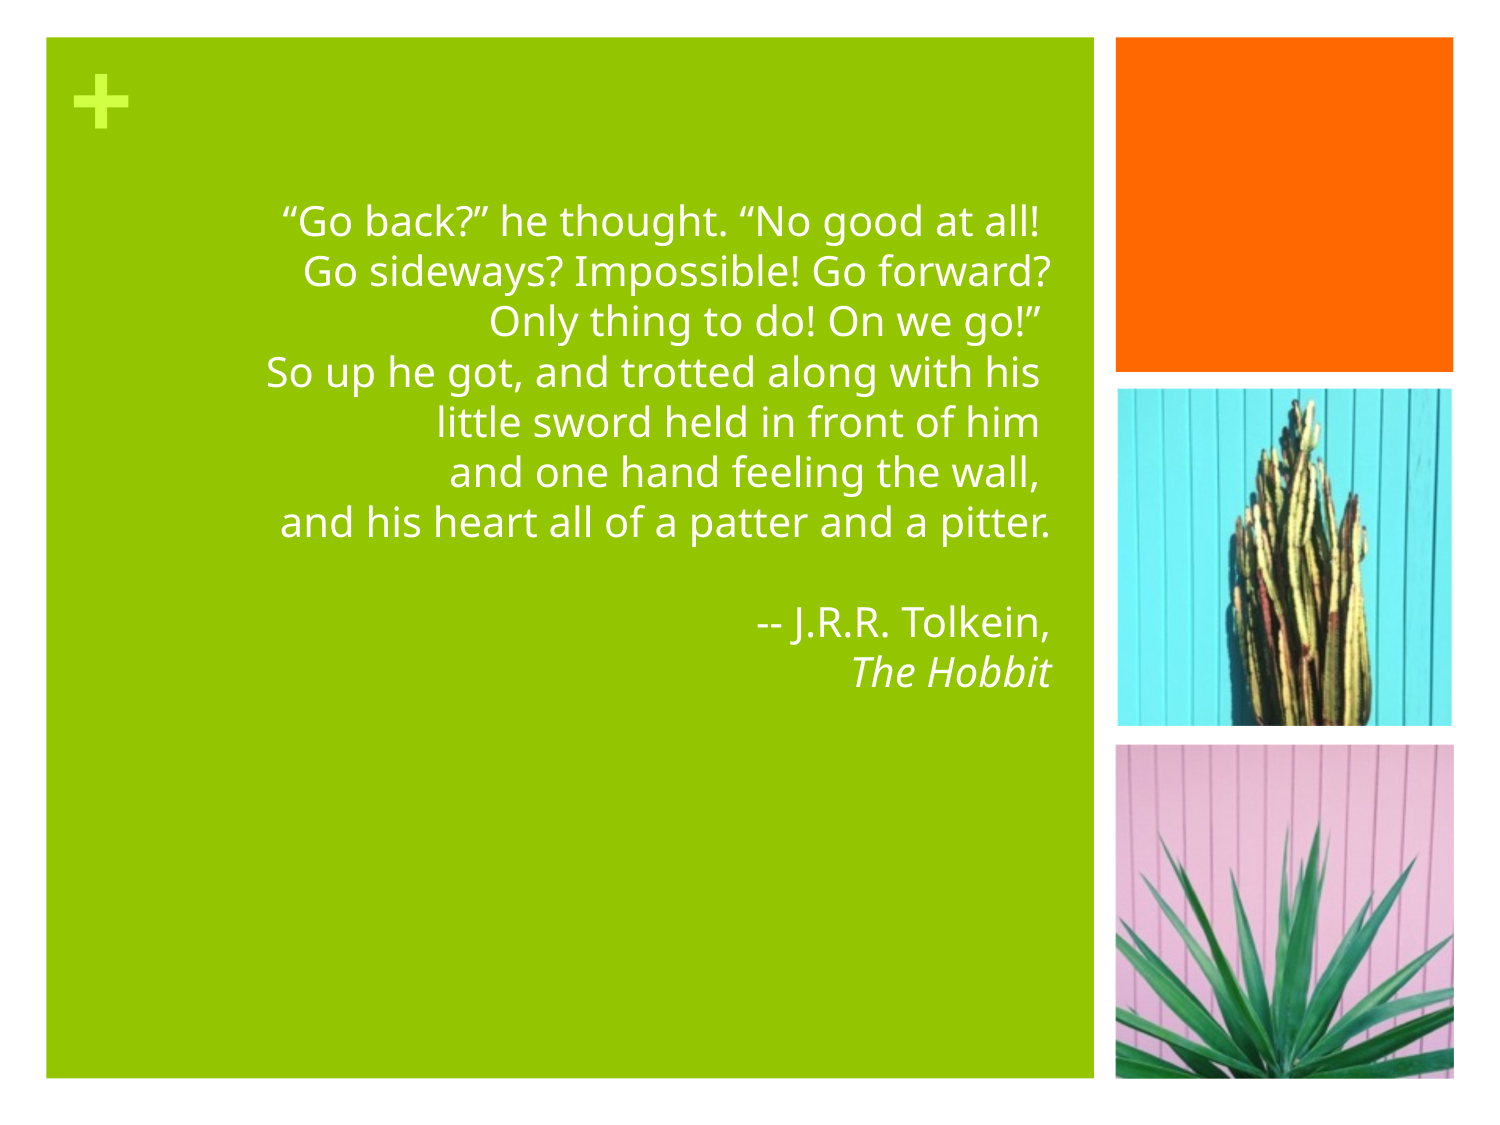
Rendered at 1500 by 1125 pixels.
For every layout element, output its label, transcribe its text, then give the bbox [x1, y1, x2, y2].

text_box “Go back?” he thought. “No good at all! Go sideways? Impossible! Go forward? Only thing to do! On we go!” So up he got, and trotted along with his little sword held in front of him and one hand feeling the wall, and his heart all of a patter and a pitter. -- J.R.R. Tolkein, The Hobbit [66, 187, 1067, 703]
picture [1115, 388, 1454, 725]
picture [1115, 743, 1454, 1079]
